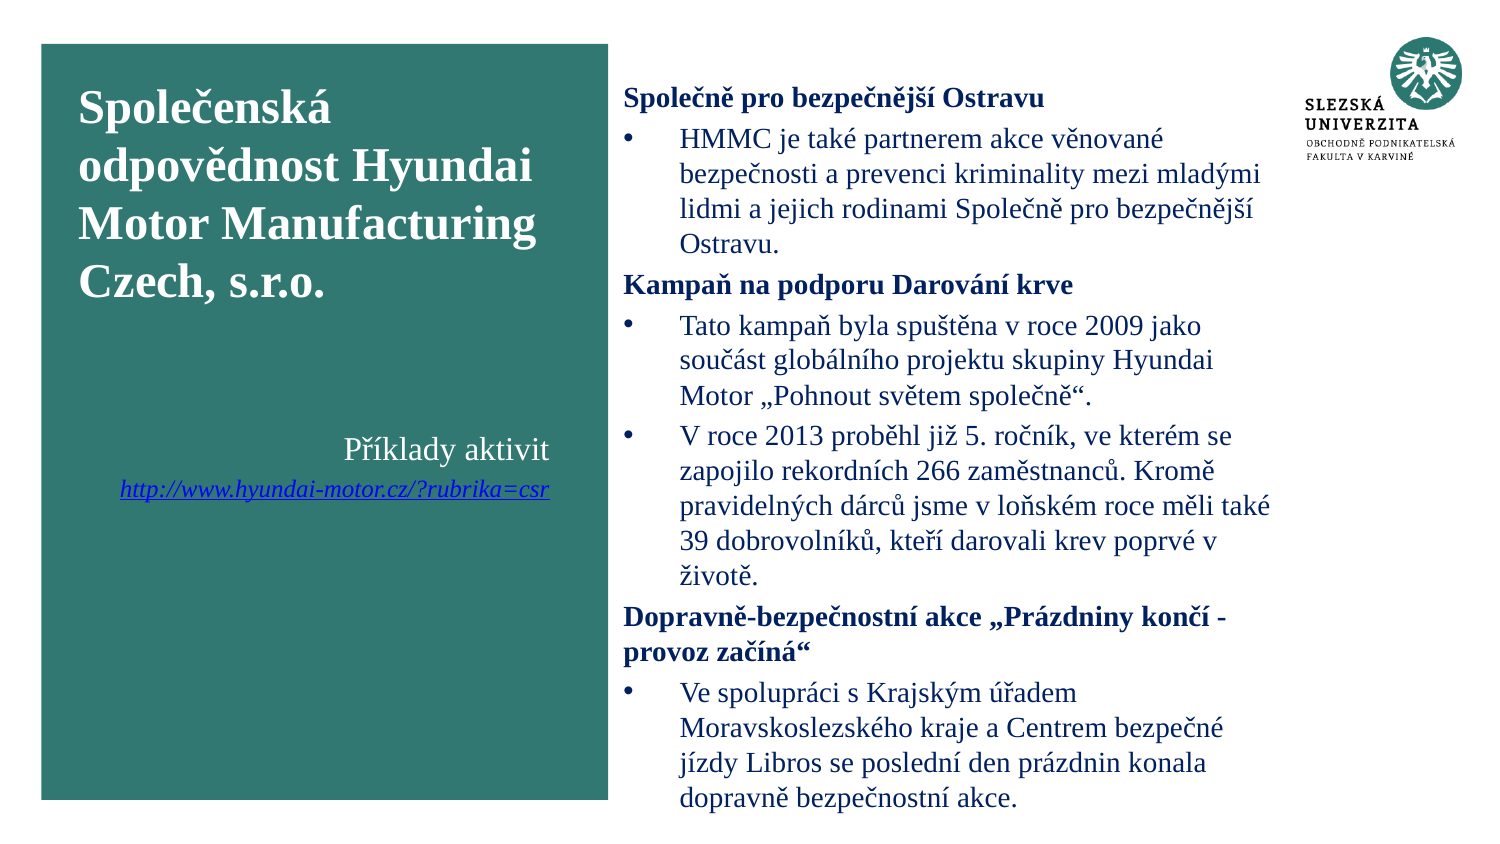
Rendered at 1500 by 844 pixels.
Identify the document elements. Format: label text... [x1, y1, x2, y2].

picture [1304, 36, 1463, 160]
text_box Příklady aktivit http://www.hyundai-motor.cz/?rubrika=csr [68, 316, 565, 800]
text_box Společně pro bezpečnější Ostravu HMMC je také partnerem akce věnované bezpečnosti a prevenci kriminality mezi mladými lidmi a jejich rodinami Společně pro bezpečnější Ostravu. Kampaň na podporu Darování krve Tato kampaň byla spuštěna v roce 2009 jako součást globálního projektu skupiny Hyundai Motor „Pohnout světem společně“. V roce 2013 proběhl již 5. ročník, ve kterém se zapojilo rekordních 266 zaměstnanců. Kromě pravidelných dárců jsme v loňském roce měli také 39 dobrovolníků, kteří darovali krev poprvé v životě. Dopravně-bezpečnostní akce „Prázdniny končí - provoz začíná“ Ve spolupráci s Krajským úřadem Moravskoslezského kraje a Centrem bezpečné jízdy Libros se poslední den prázdnin konala dopravně bezpečnostní akce. [608, 71, 1304, 773]
text_box Společenská odpovědnost Hyundai Motor Manufacturing Czech, s.r.o. [63, 67, 586, 316]
text_box [39, 42, 610, 802]
